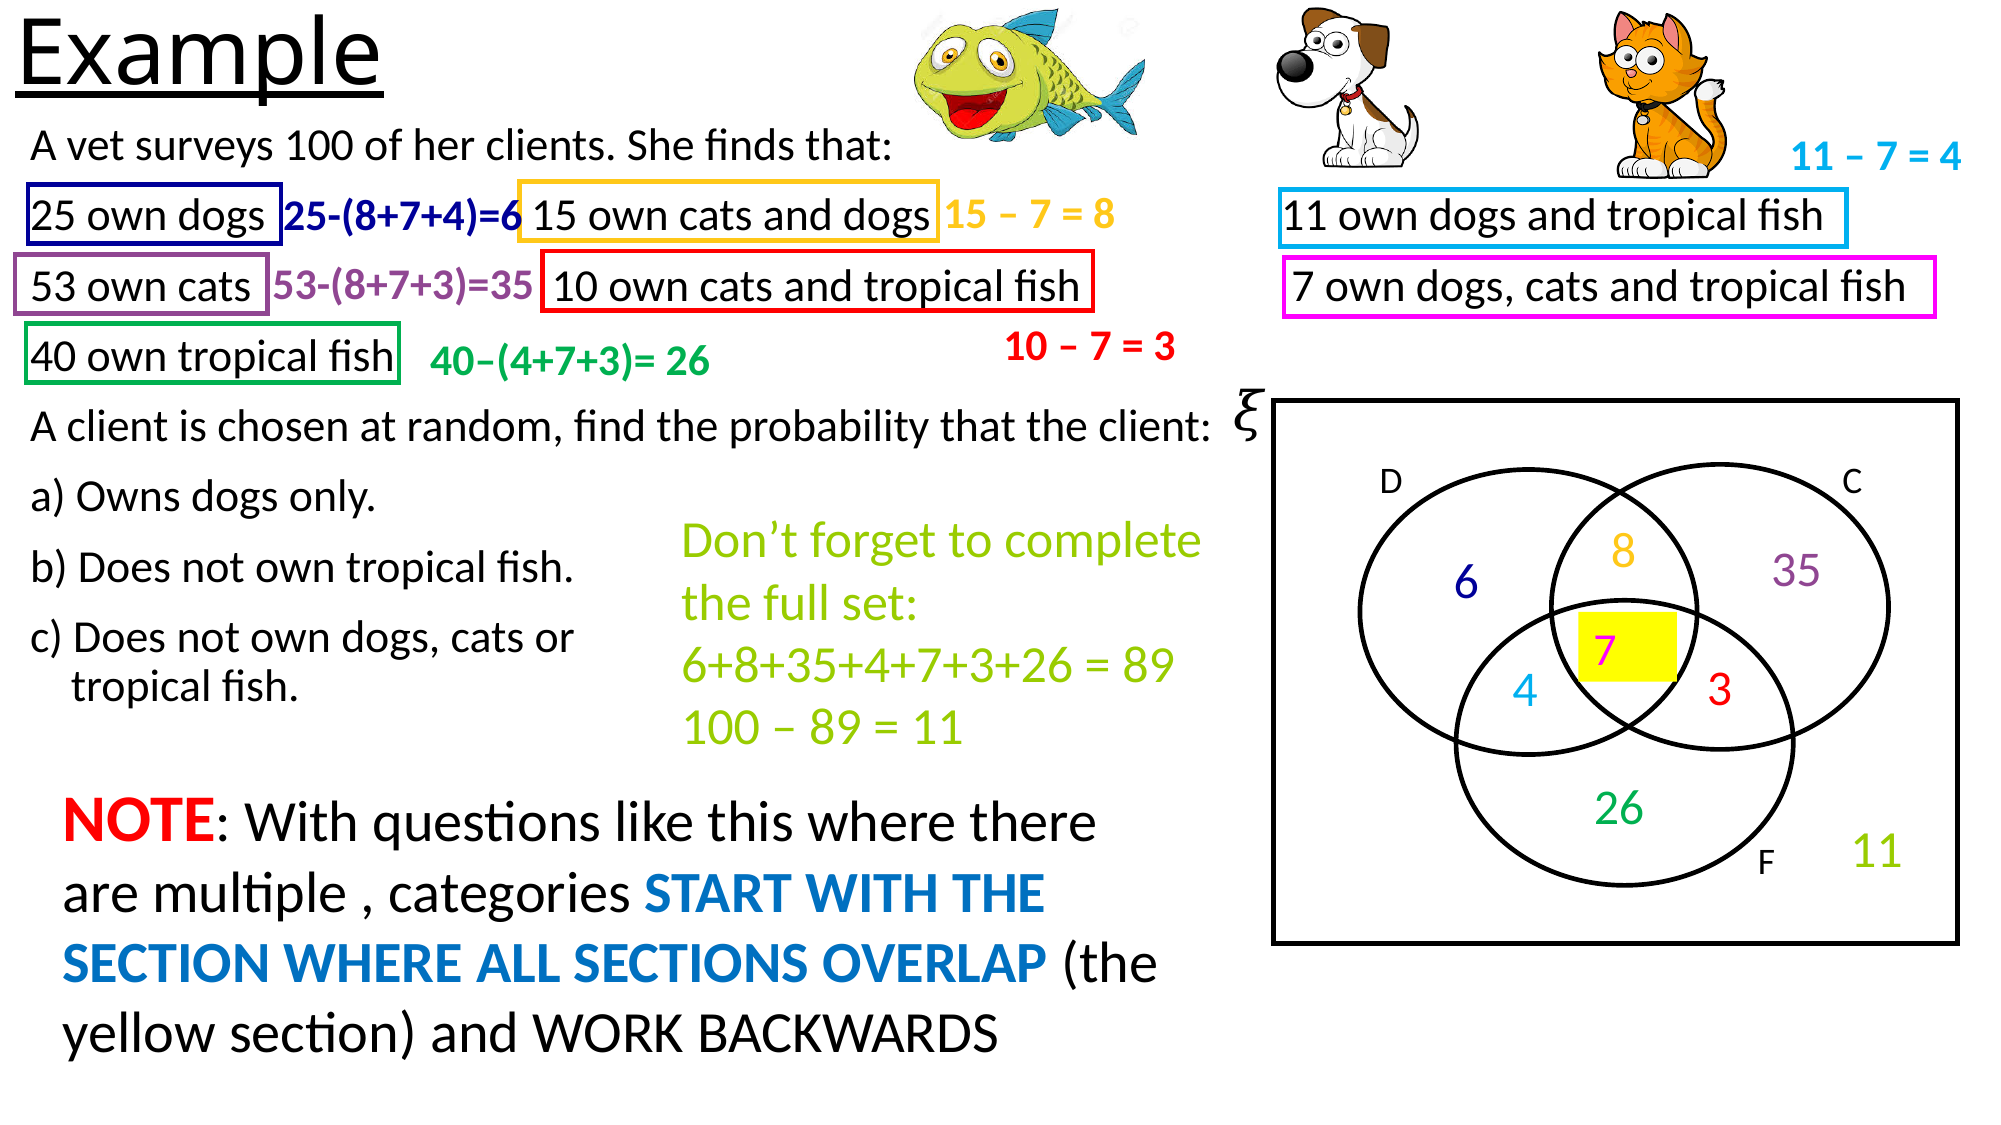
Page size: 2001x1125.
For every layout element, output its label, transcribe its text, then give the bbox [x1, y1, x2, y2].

text_box [1272, 399, 1959, 944]
text_box [1455, 599, 1795, 887]
text_box F [1743, 829, 1791, 890]
text_box [1283, 256, 1936, 318]
text_box [1279, 189, 1847, 248]
picture [914, 8, 1145, 142]
text_box 6 [1438, 540, 1494, 616]
text_box 8 [1596, 509, 1652, 585]
text_box 3 [1692, 648, 1748, 723]
list A vet surveys 100 of her clients. She finds that: 25 own dogs 15 own cats and dogs 11 own dogs and tropical fish 53 own cats 10 own cats and tropical fish 7 own dogs, cats and tropical fish 40 own tropical fish A client is chosen at random, find the probability that the client: a) Owns dogs only. b) Does not own tropical fish. c) Does not own dogs, cats or tropical fish. [15, 113, 1947, 1094]
text_box NOTE: With questions like this where there are multiple , categories START WITH THE SECTION WHERE ALL SECTIONS OVERLAP (the yellow section) and WORK BACKWARDS [47, 767, 1192, 1072]
text_box 35 [1756, 529, 1837, 604]
text_box 25-(8+7+4)=6 [268, 179, 538, 247]
picture [1276, 7, 1419, 168]
picture [1589, 7, 1728, 181]
text_box 15 – 7 = 8 [928, 177, 1131, 245]
text_box [1550, 463, 1890, 736]
text_box [27, 183, 268, 245]
text_box 53-(8+7+3)=35 [257, 248, 550, 316]
text_box 11 [1835, 807, 1918, 886]
text_box 11 – 7 = 4 [1774, 119, 1978, 187]
text_box 40–(4+7+3)= 26 [415, 324, 726, 392]
text_box Don’t forget to complete the full set: 6+8+35+4+7+3+26 = 89 100 – 89 = 11 [666, 497, 1230, 763]
text_box 4 [1497, 648, 1553, 724]
text_box D [1364, 449, 1418, 509]
text_box [25, 322, 400, 384]
text_box C [1827, 449, 1878, 509]
text_box 26 [1579, 767, 1660, 842]
text_box 10 – 7 = 3 [988, 309, 1191, 377]
title Example [0, 0, 1725, 164]
text_box [550, 250, 1094, 311]
text_box [538, 180, 928, 241]
text_box [14, 253, 257, 314]
text_box [1358, 468, 1619, 742]
text_box 7 [1578, 611, 1677, 682]
